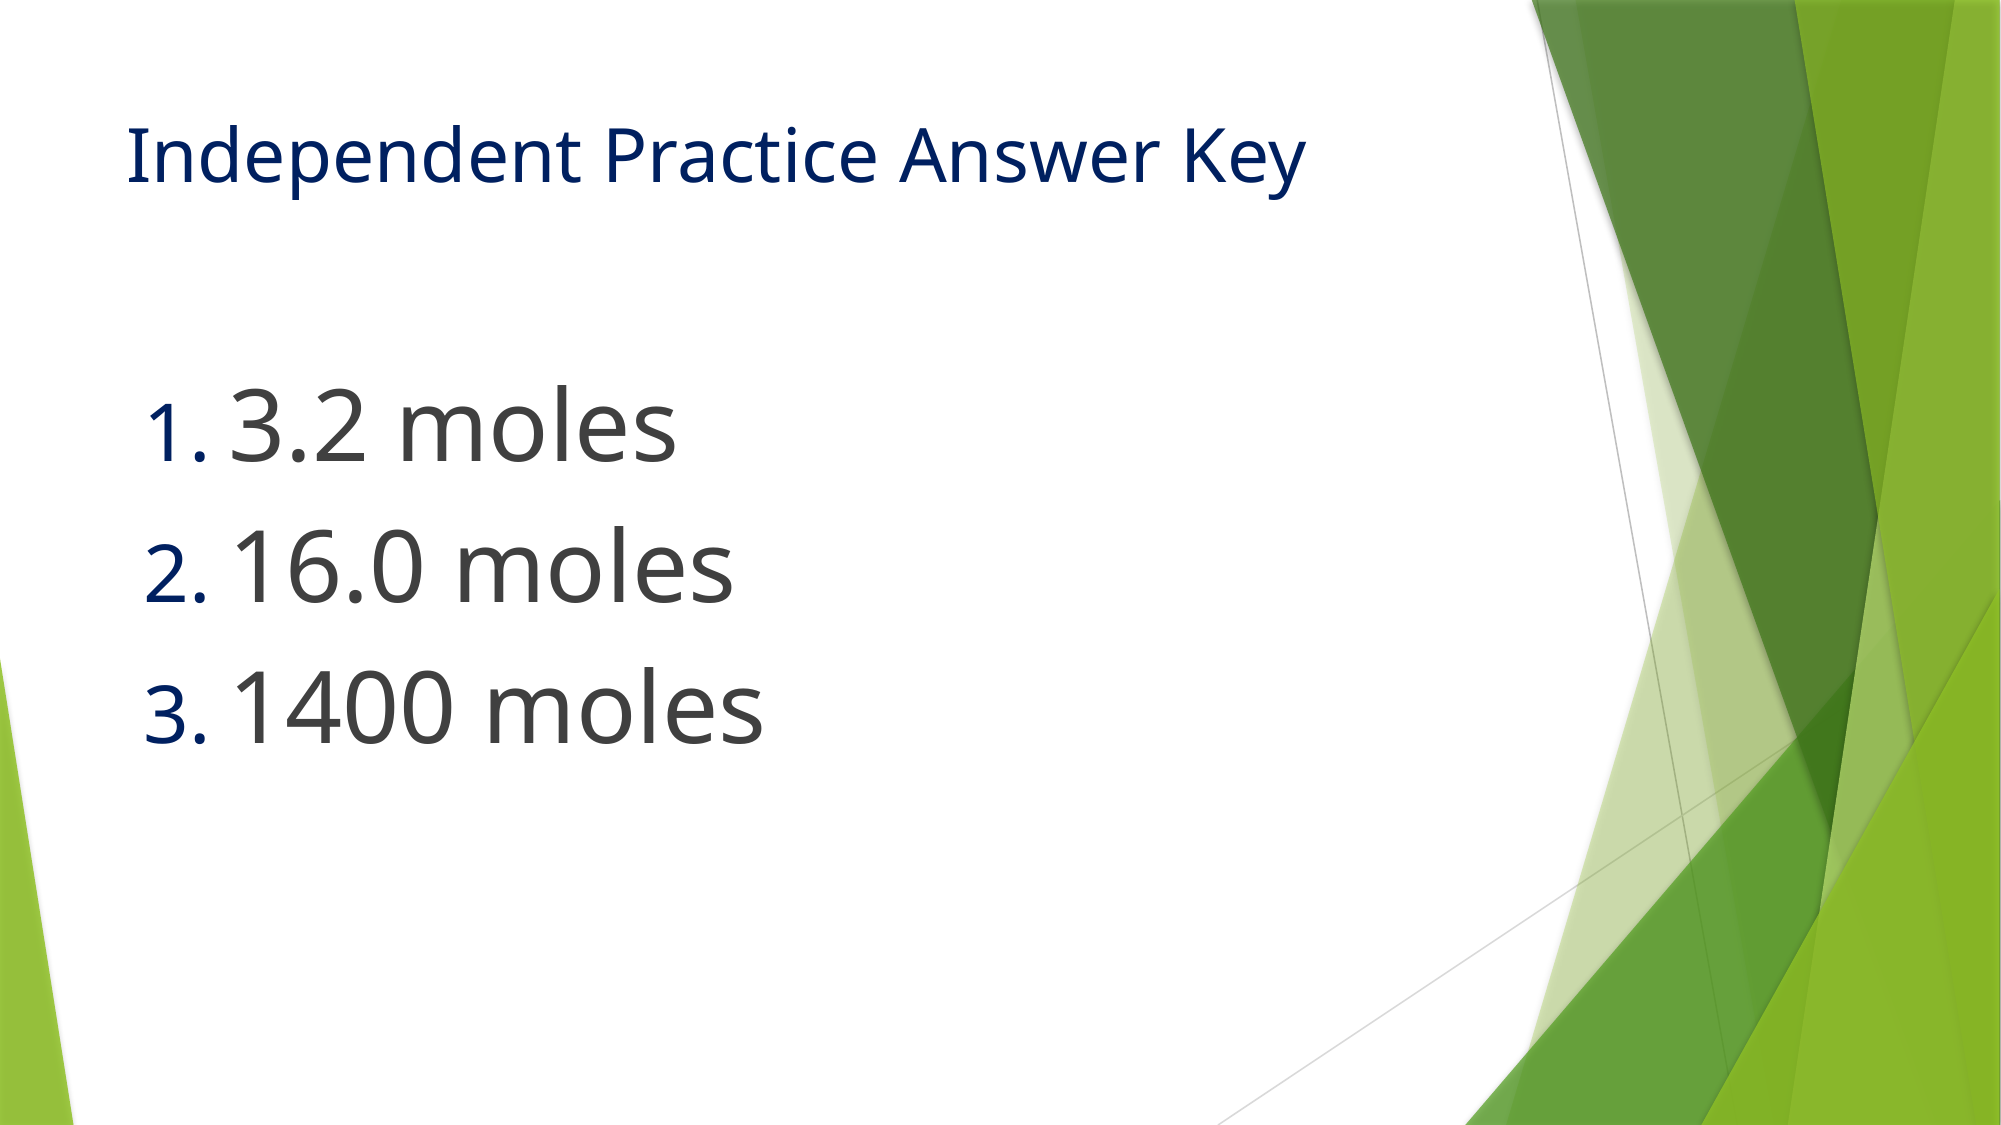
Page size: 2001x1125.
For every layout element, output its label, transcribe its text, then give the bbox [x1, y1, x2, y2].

title Independent Practice Answer Key [111, 99, 1522, 317]
list 3.2 moles 16.0 moles 1400 moles [111, 354, 1522, 992]
